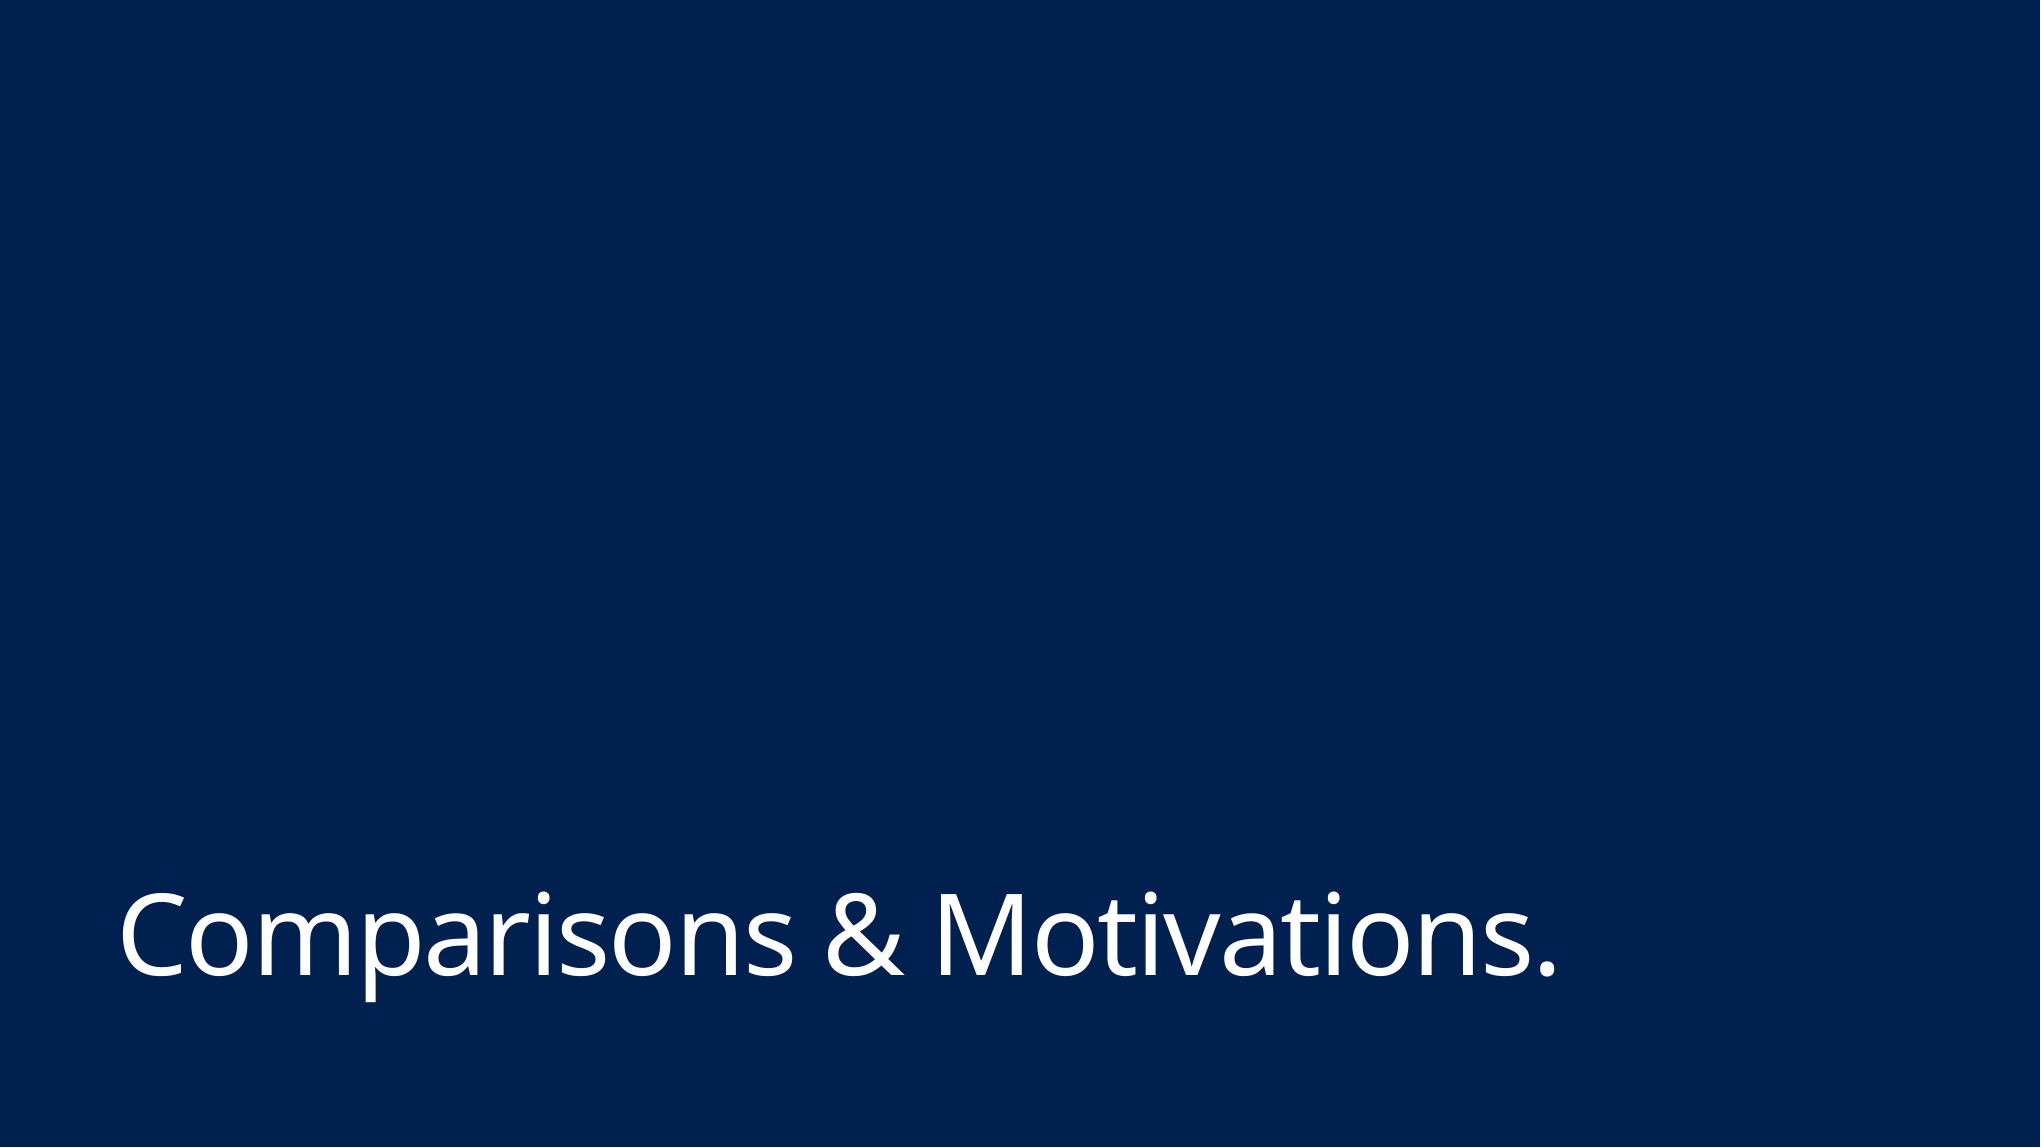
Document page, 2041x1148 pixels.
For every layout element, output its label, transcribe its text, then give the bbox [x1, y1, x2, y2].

title Comparisons & Motivations. [92, 862, 1990, 1024]
